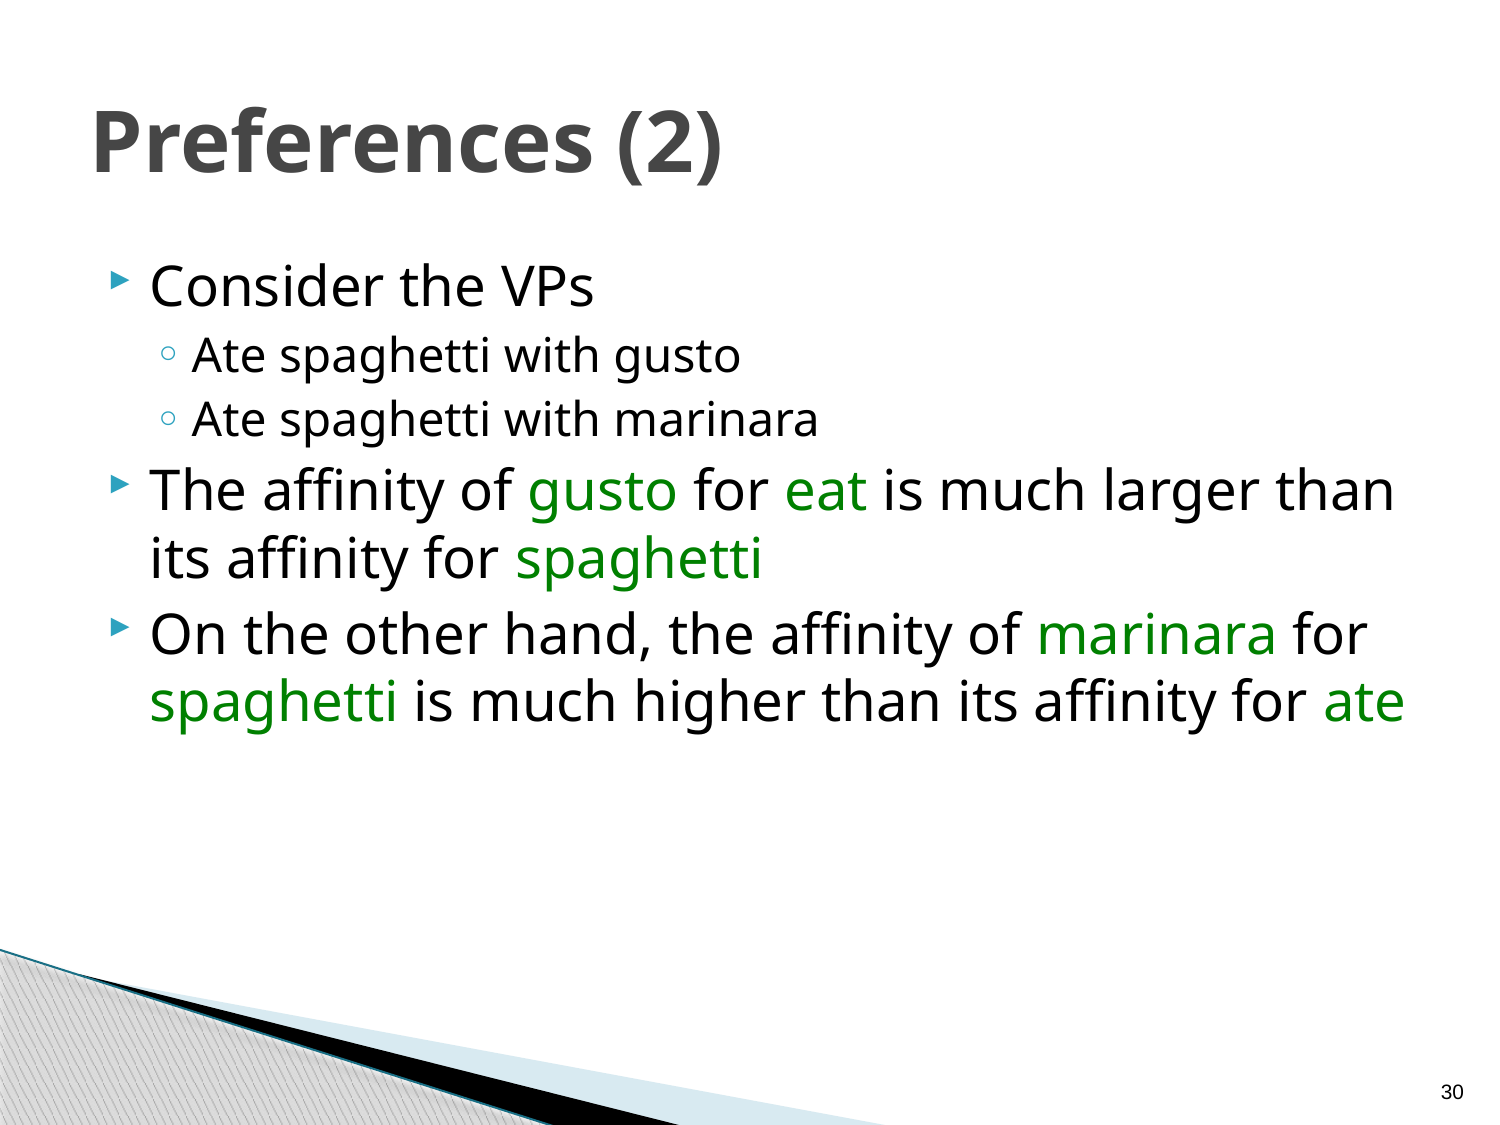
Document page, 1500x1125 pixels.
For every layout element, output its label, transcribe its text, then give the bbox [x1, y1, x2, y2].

title Preferences (2) [75, 45, 1425, 233]
slide_number 30 [1418, 1051, 1479, 1112]
list Consider the VPs Ate spaghetti with gusto Ate spaghetti with marinara The affinity of gusto for eat is much larger than its affinity for spaghetti On the other hand, the affinity of marinara for spaghetti is much higher than its affinity for ate [75, 243, 1425, 986]
